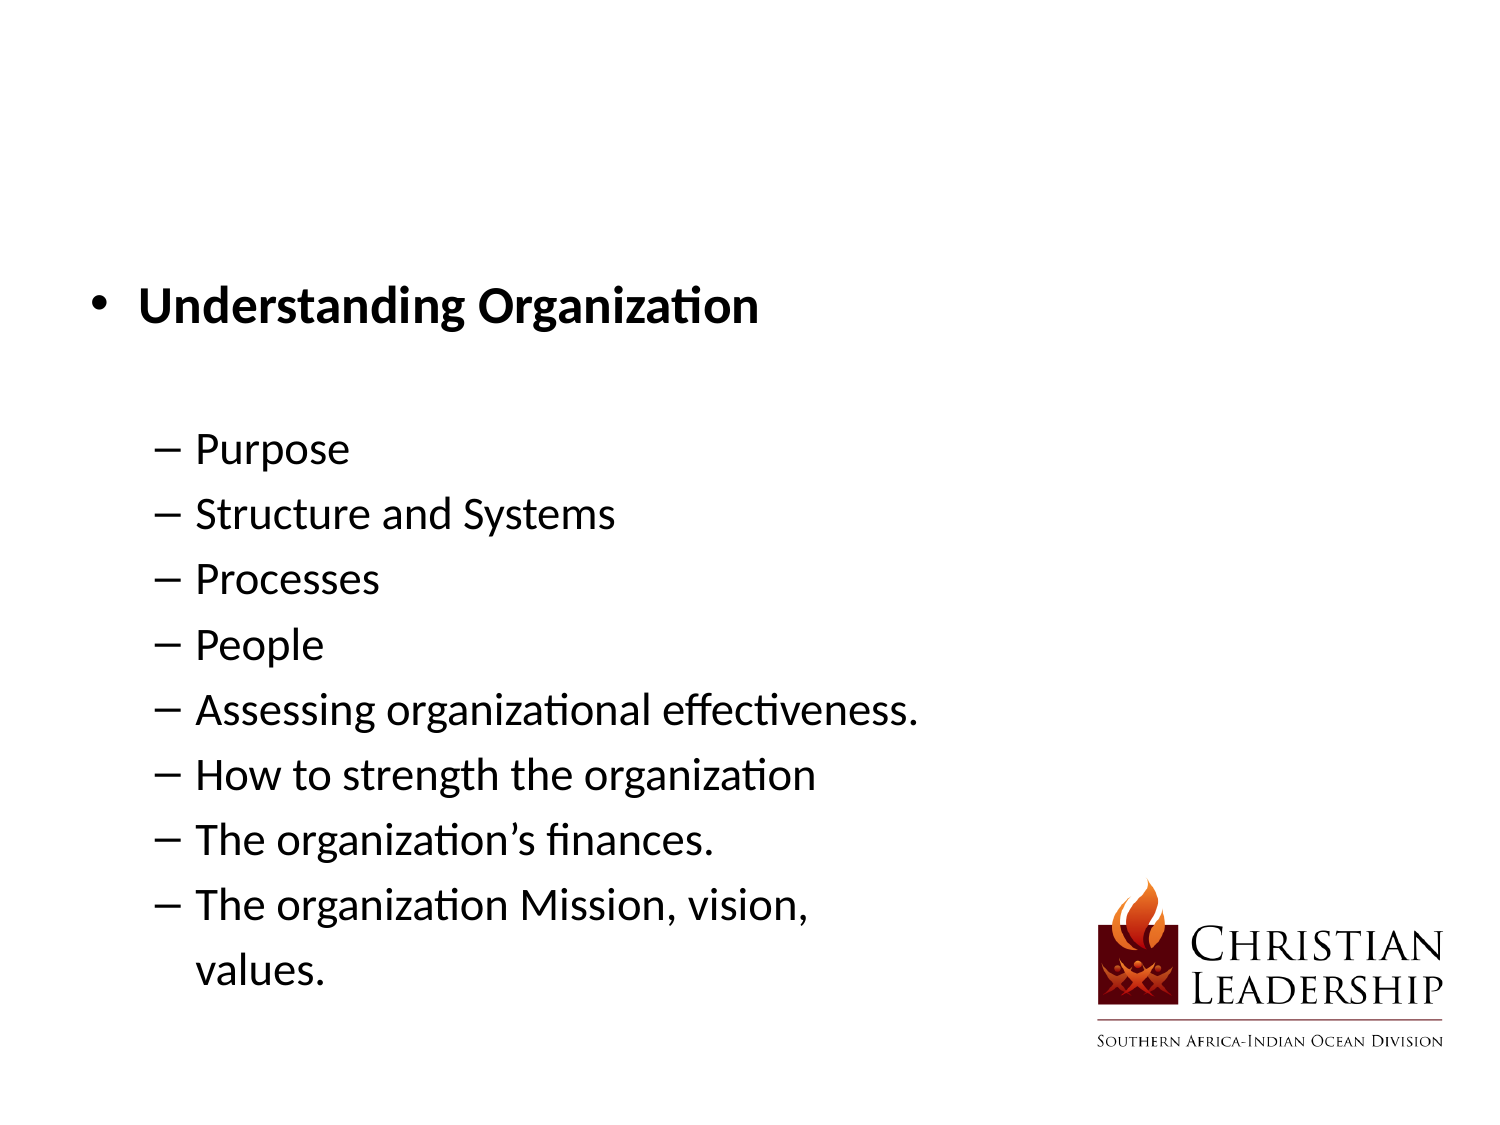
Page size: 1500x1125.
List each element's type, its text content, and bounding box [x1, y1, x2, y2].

list Understanding Organization Purpose Structure and Systems Processes People Assessing organizational effectiveness. How to strength the organization The organization’s finances. The organization Mission, vision, values. [75, 262, 1425, 1005]
picture [1040, 799, 1500, 1125]
